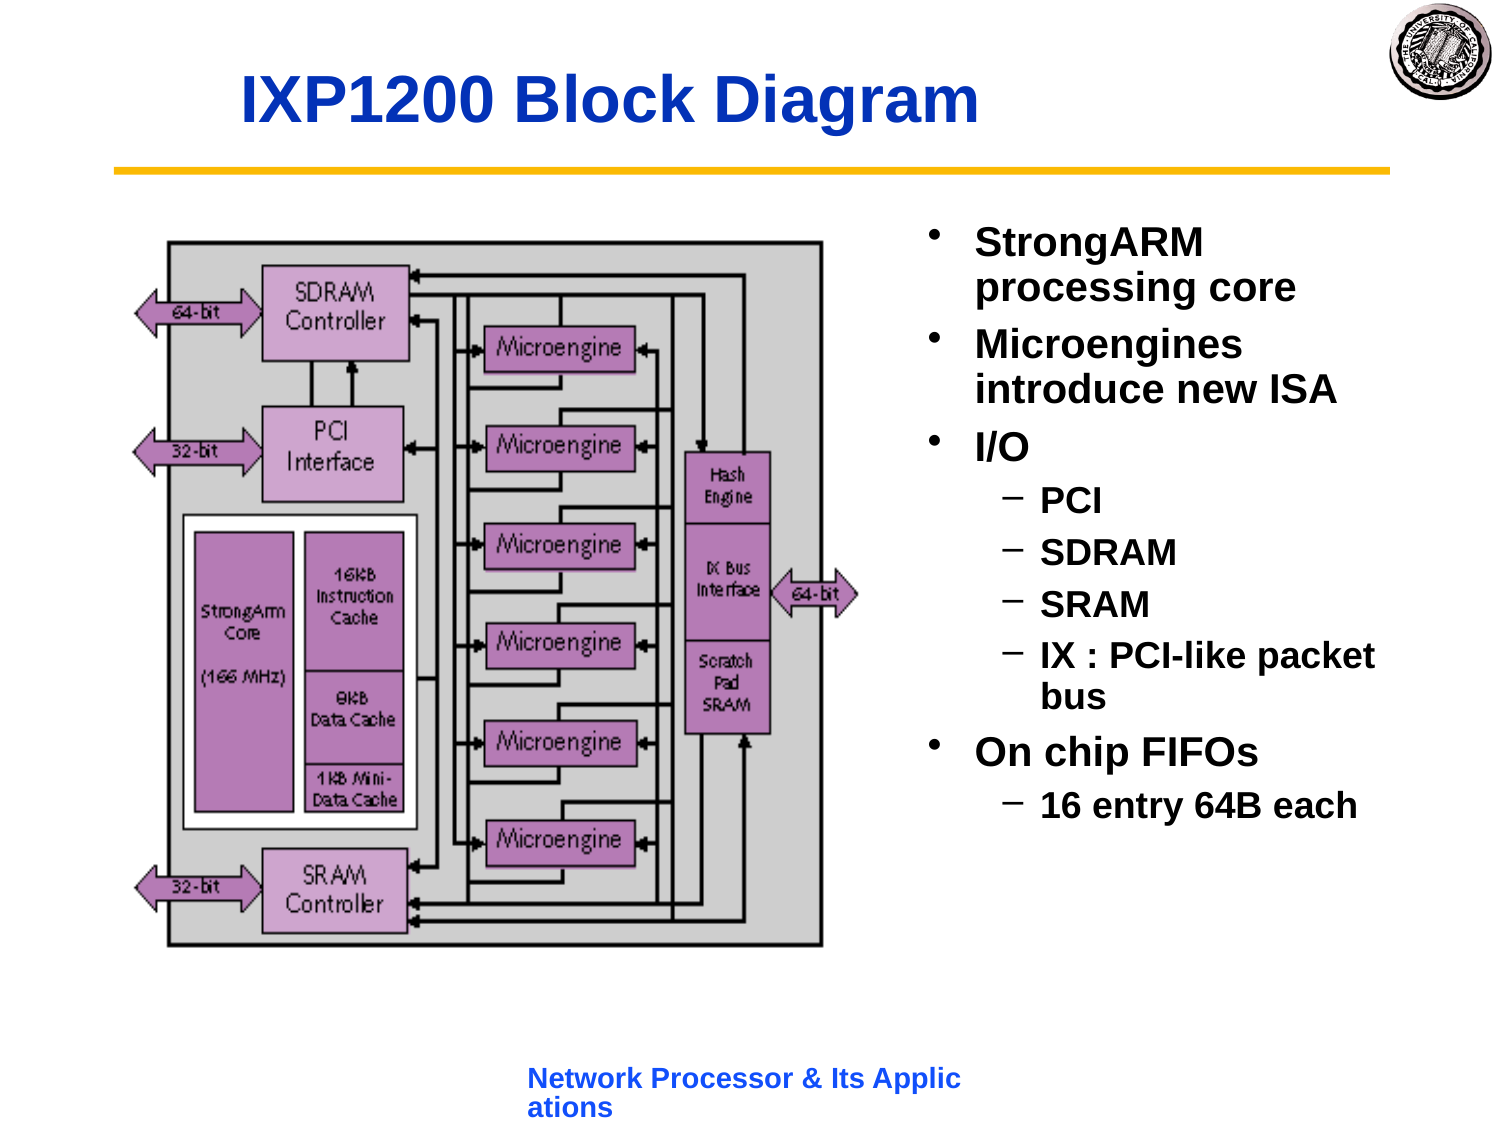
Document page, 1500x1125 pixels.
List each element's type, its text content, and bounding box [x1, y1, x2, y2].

picture [124, 237, 870, 951]
list StrongARM processing core Microengines introduce new ISA I/O PCI SDRAM SRAM IX : PCI-like packet bus On chip FIFOs 16 entry 64B each [912, 212, 1401, 1026]
picture [1378, 0, 1500, 103]
title IXP1200 Block Diagram [224, 62, 1335, 141]
footer Network Processor & Its Applications [512, 1053, 988, 1101]
